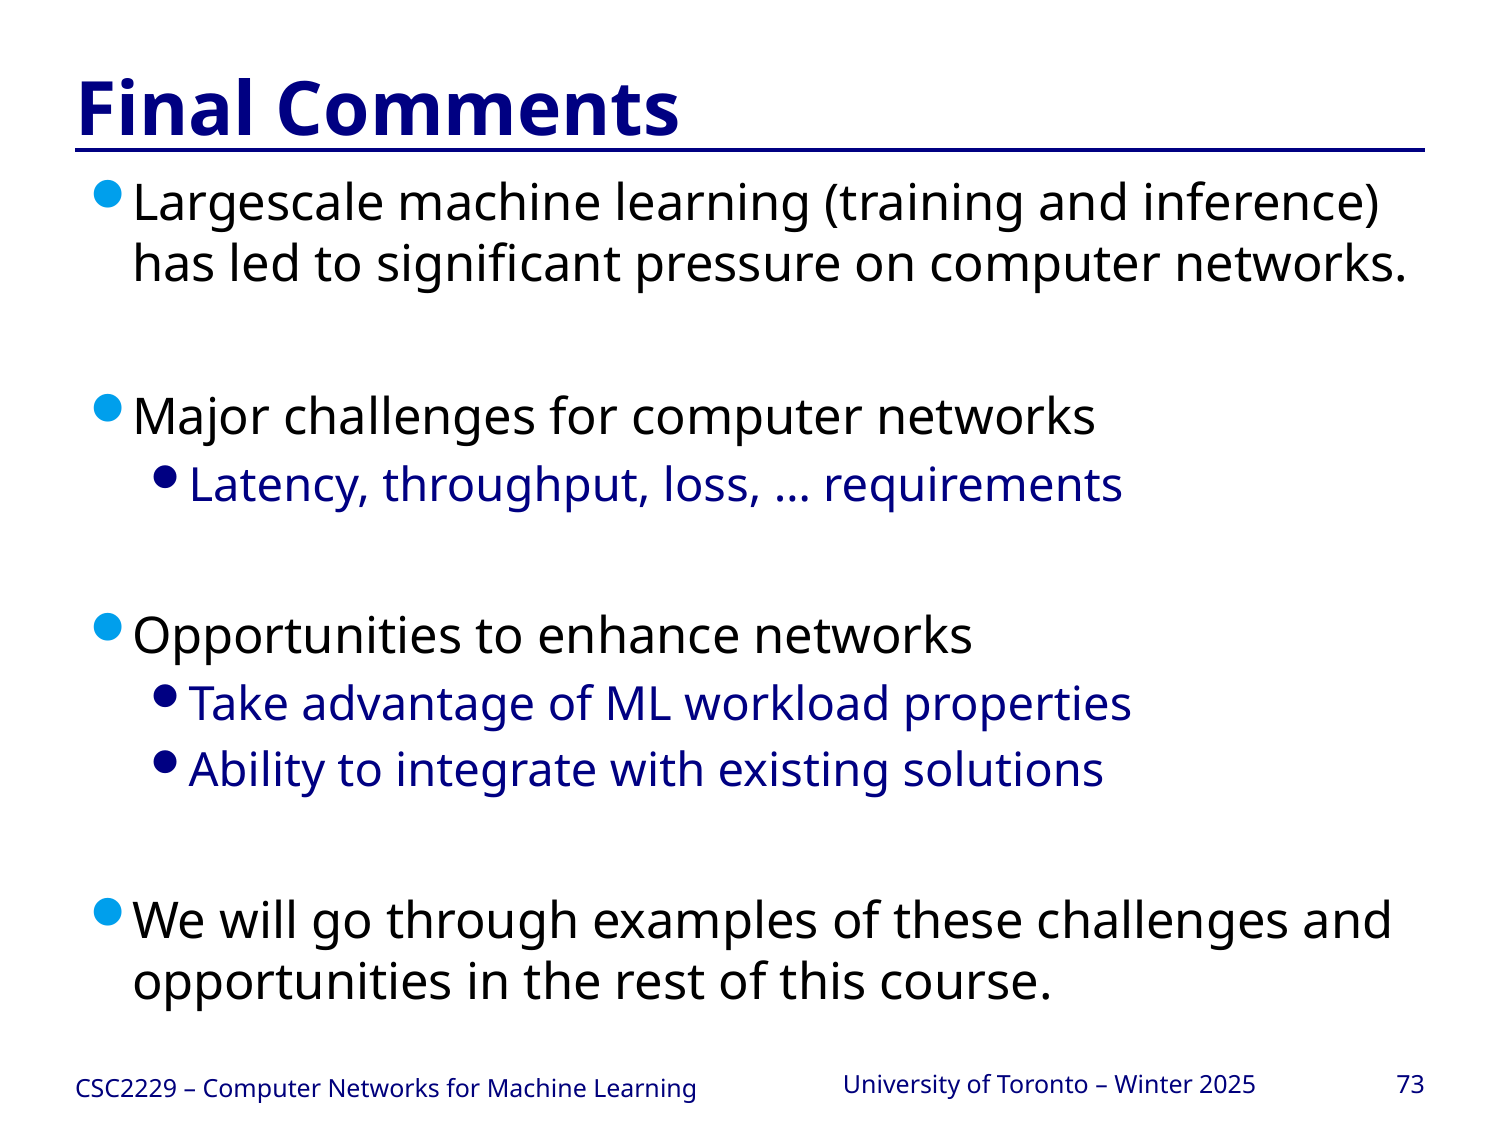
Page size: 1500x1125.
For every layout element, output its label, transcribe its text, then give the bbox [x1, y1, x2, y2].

slide_number CSC2229 – Computer Networks for Machine Learning [75, 1042, 800, 1103]
title Final Comments [75, 50, 1425, 150]
footer University of Toronto – Winter 2025 [812, 1042, 1288, 1103]
list Largescale machine learning (training and inference) has led to significant pressure on computer networks. Major challenges for computer networks Latency, throughput, loss, … requirements Opportunities to enhance networks Take advantage of ML workload properties Ability to integrate with existing solutions We will go through examples of these challenges and opportunities in the rest of this course. [75, 162, 1425, 1038]
slide_number 73 [1299, 1042, 1425, 1103]
